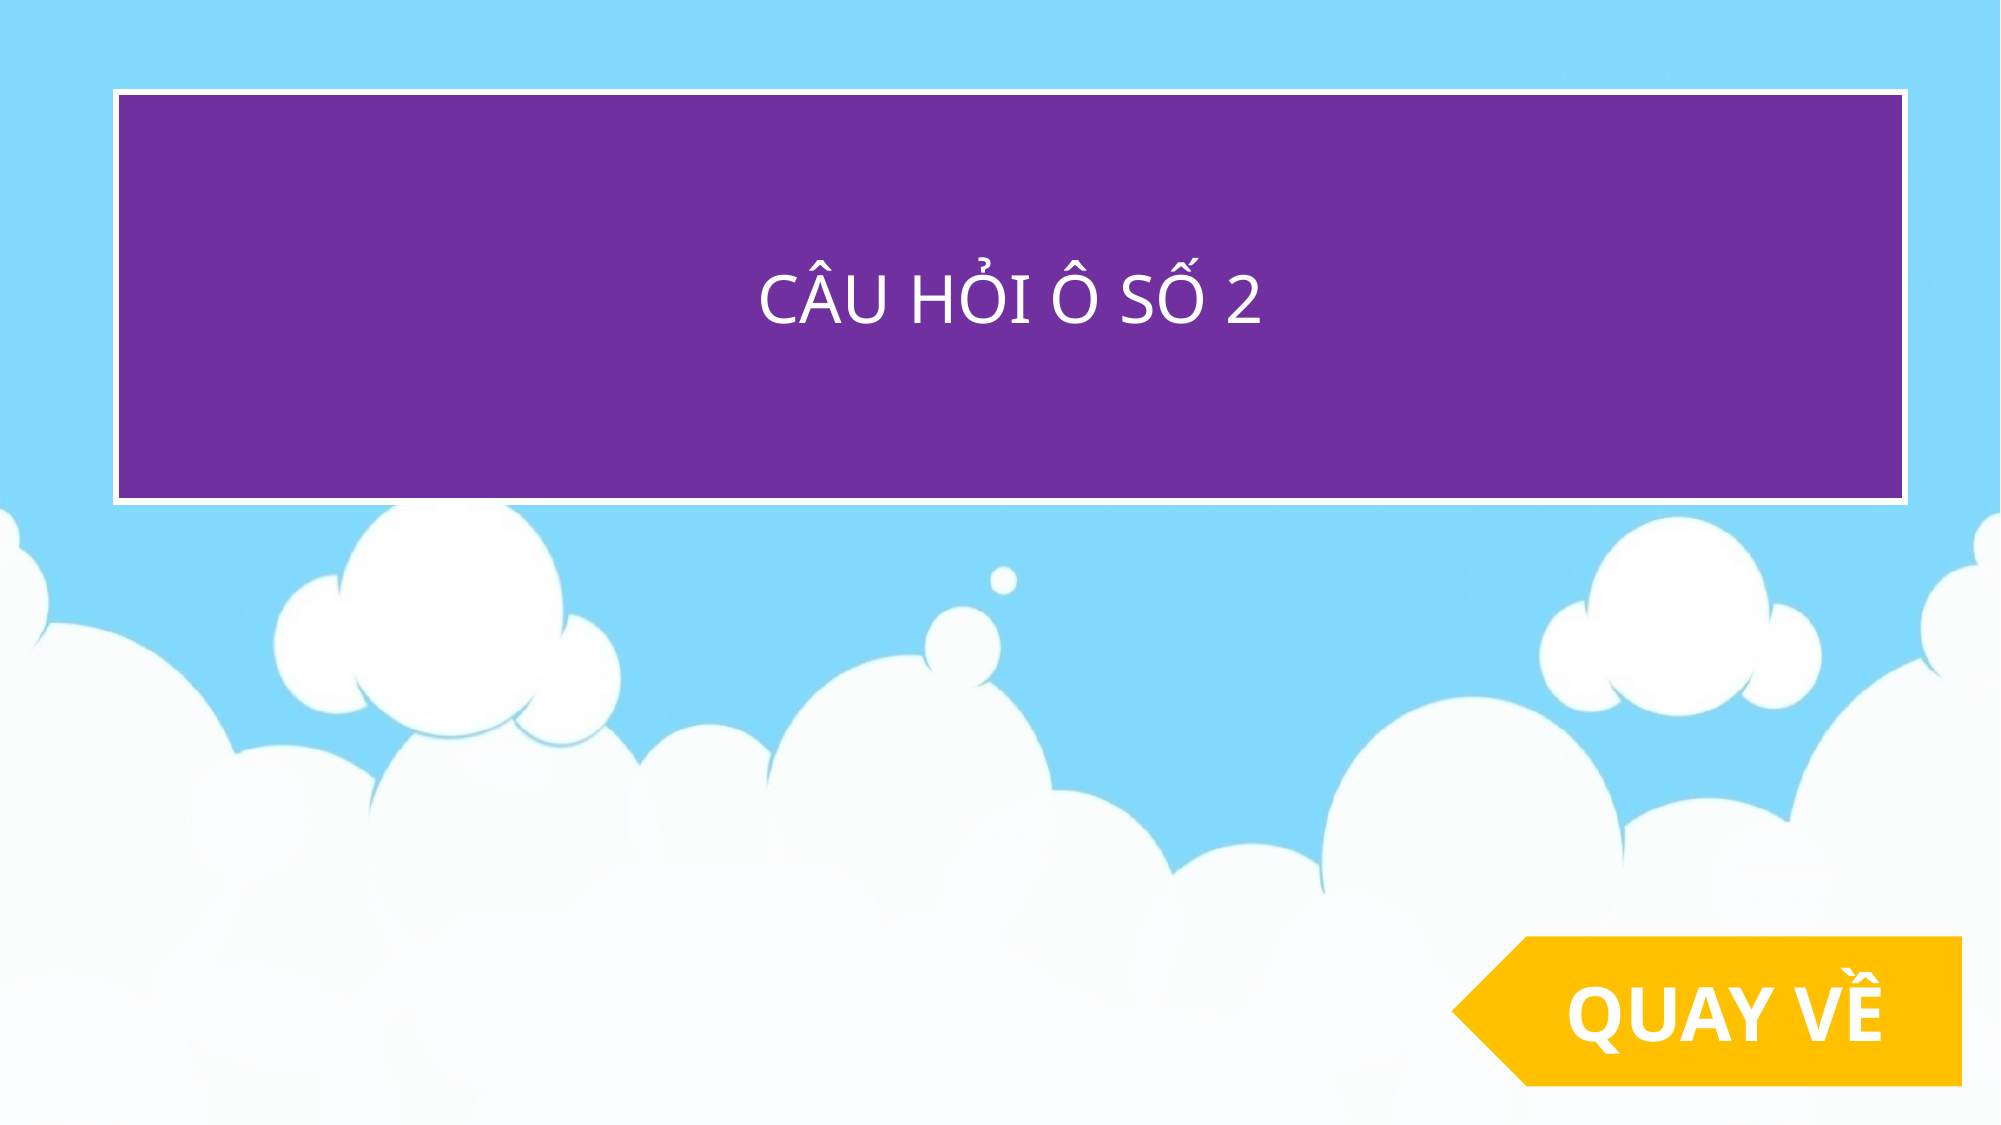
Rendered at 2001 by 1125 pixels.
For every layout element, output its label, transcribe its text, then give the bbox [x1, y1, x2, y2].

text_box QUAY VỀ [1450, 935, 1964, 1088]
text_box [0, 90, 2000, 1125]
text_box CÂU HỎI Ô SỐ 2 [115, 91, 1906, 502]
